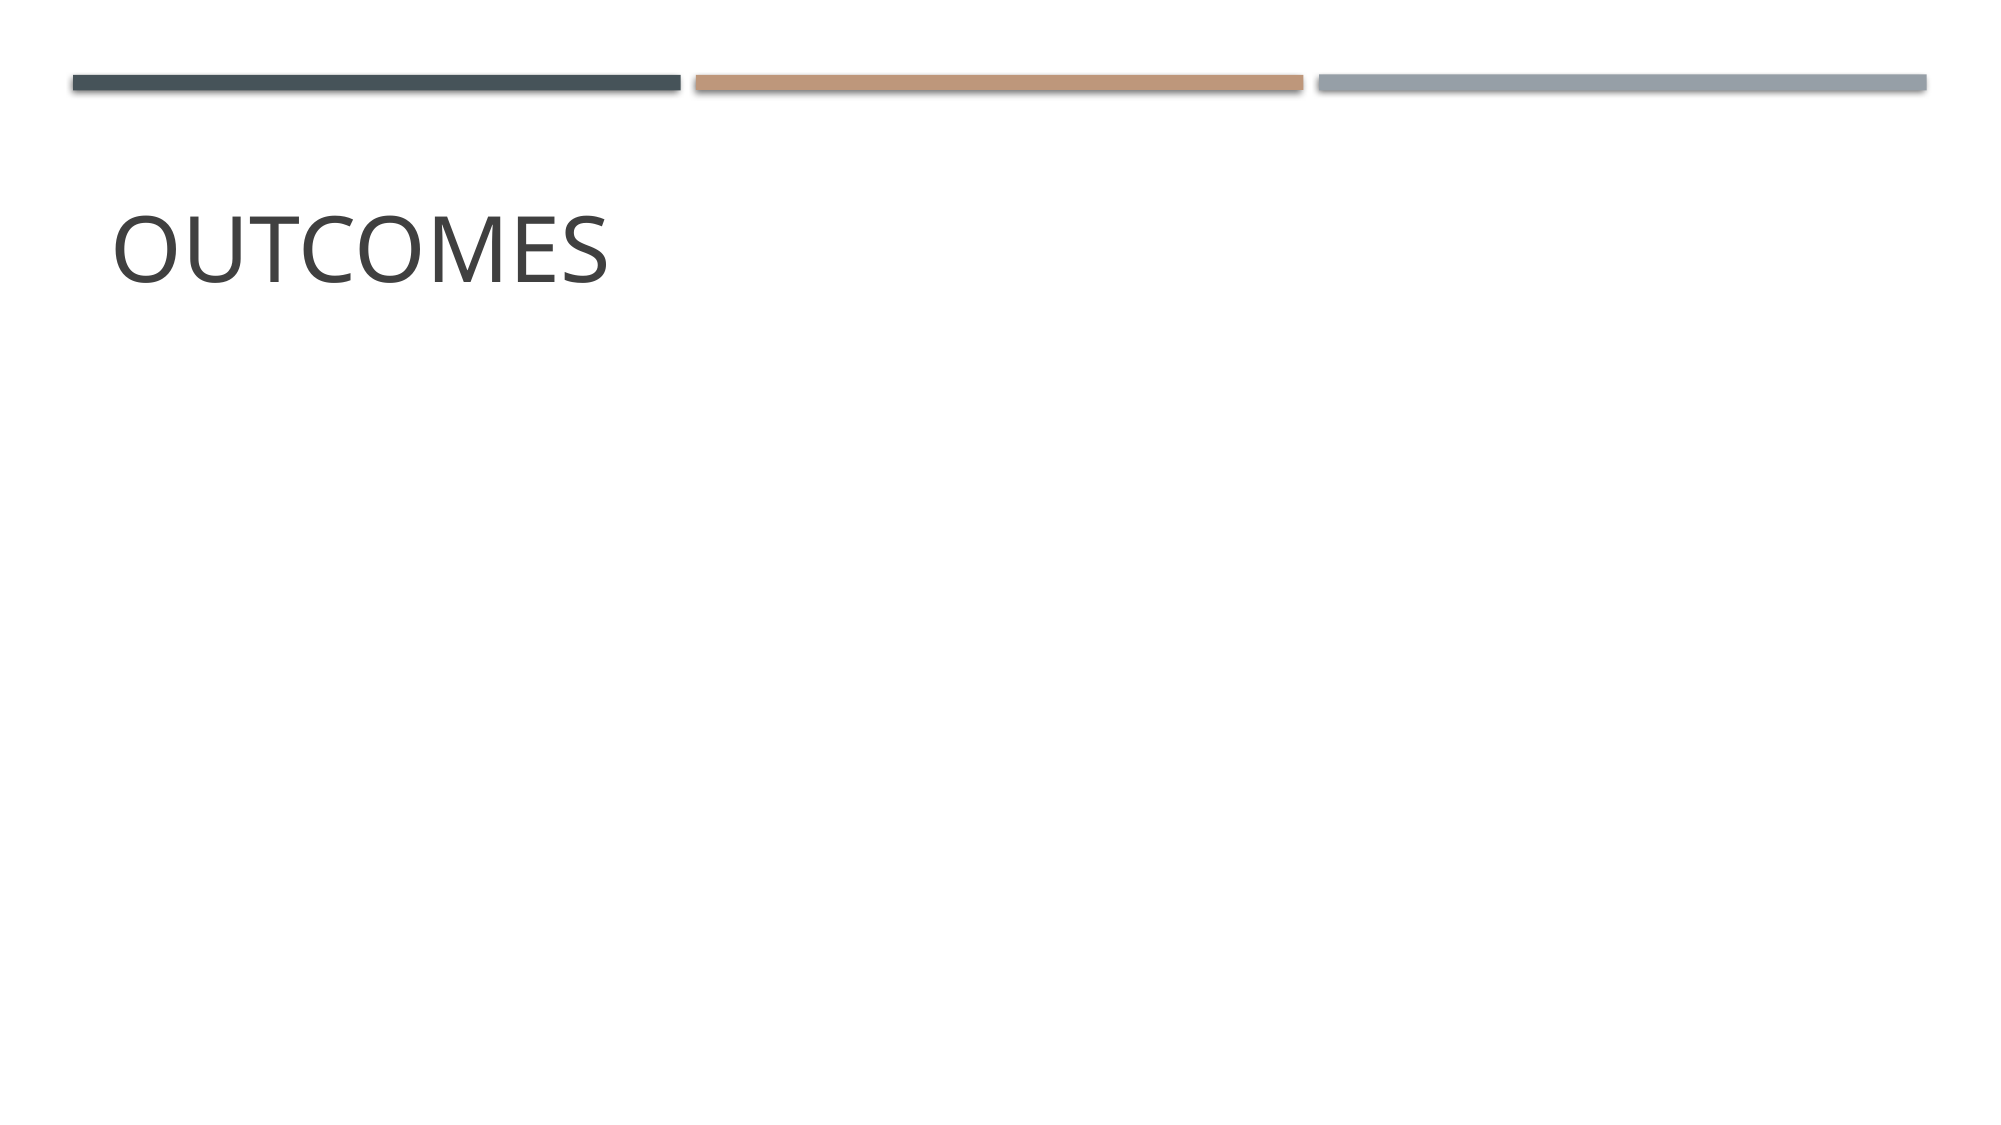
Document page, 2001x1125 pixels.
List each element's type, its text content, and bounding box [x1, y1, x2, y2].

title Outcomes [95, 115, 1905, 311]
